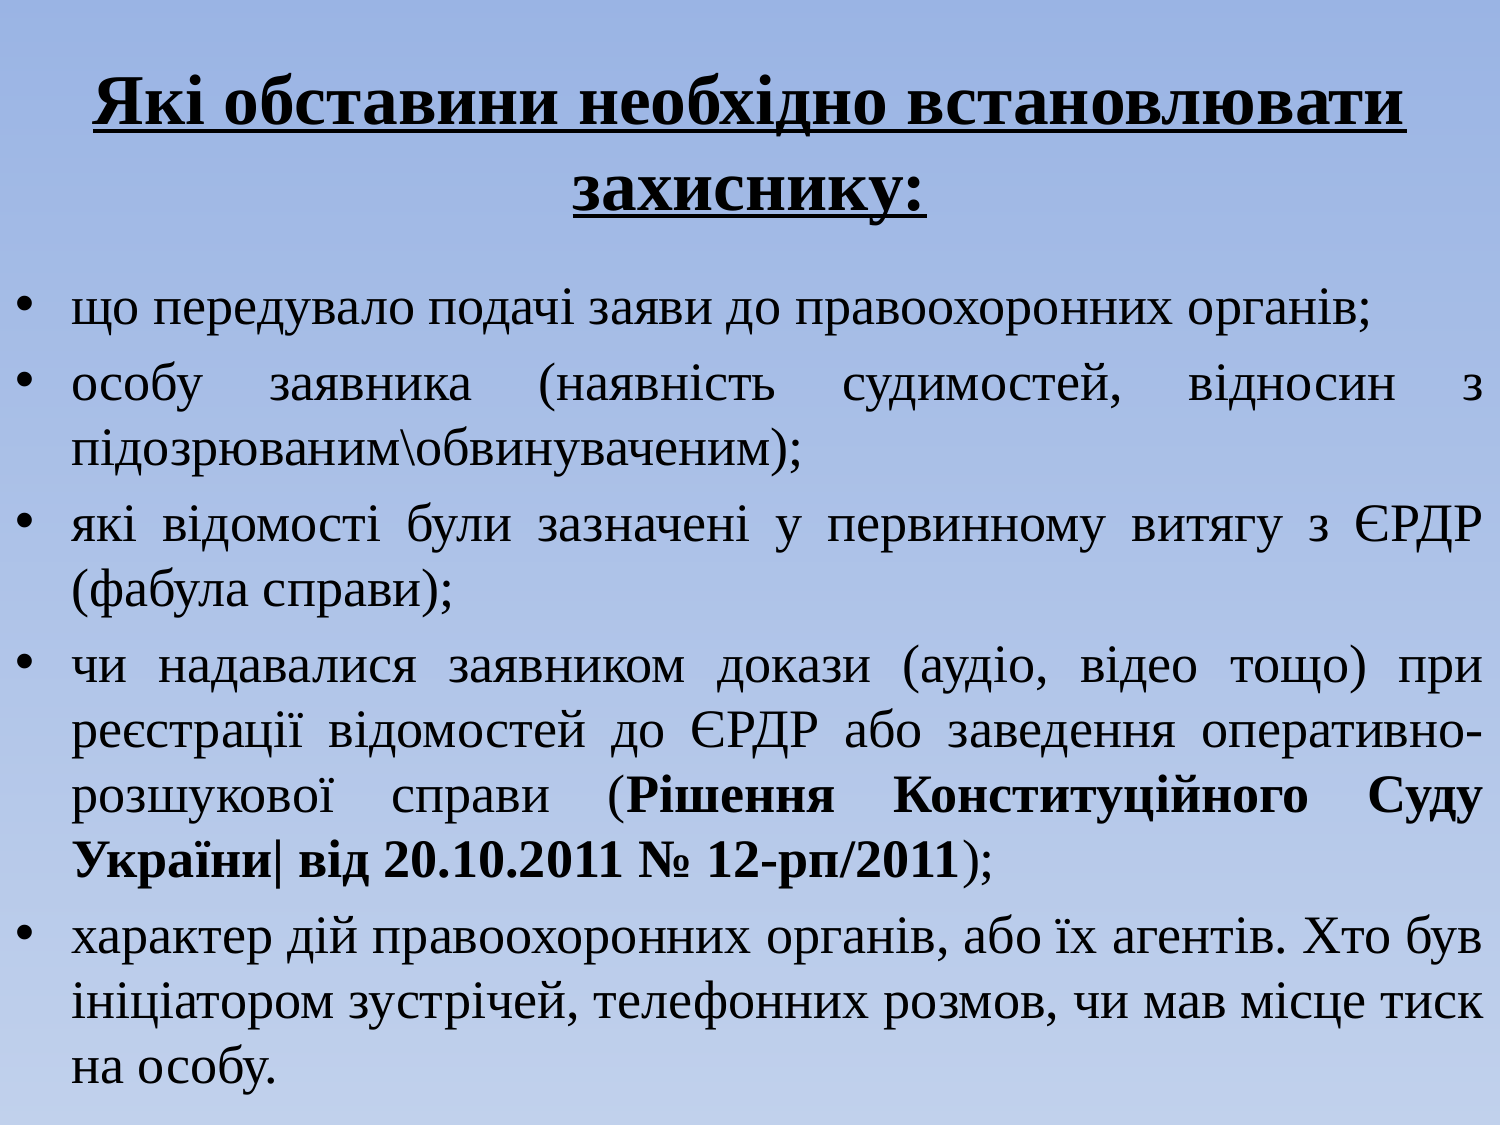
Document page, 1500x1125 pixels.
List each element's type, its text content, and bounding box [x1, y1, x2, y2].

list що передувало подачі заяви до правоохоронних органів; особу заявника (наявність судимостей, відносин з підозрюваним\обвинуваченим); які відомості були зазначені у первинному витягу з ЄРДР (фабула справи); чи надавалися заявником докази (аудіо, відео тощо) при реєстрації відомостей до ЄРДР або заведення оперативно-розшукової справи (Рішення Конституційного Суду України| від 20.10.2011 № 12-рп/2011); характер дій правоохоронних органів, або їх агентів. Хто був ініціатором зустрічей, телефонних розмов, чи мав місце тиск на особу. [0, 262, 1500, 1125]
title Які обставини необхідно встановлювати захиснику: [75, 45, 1425, 233]
